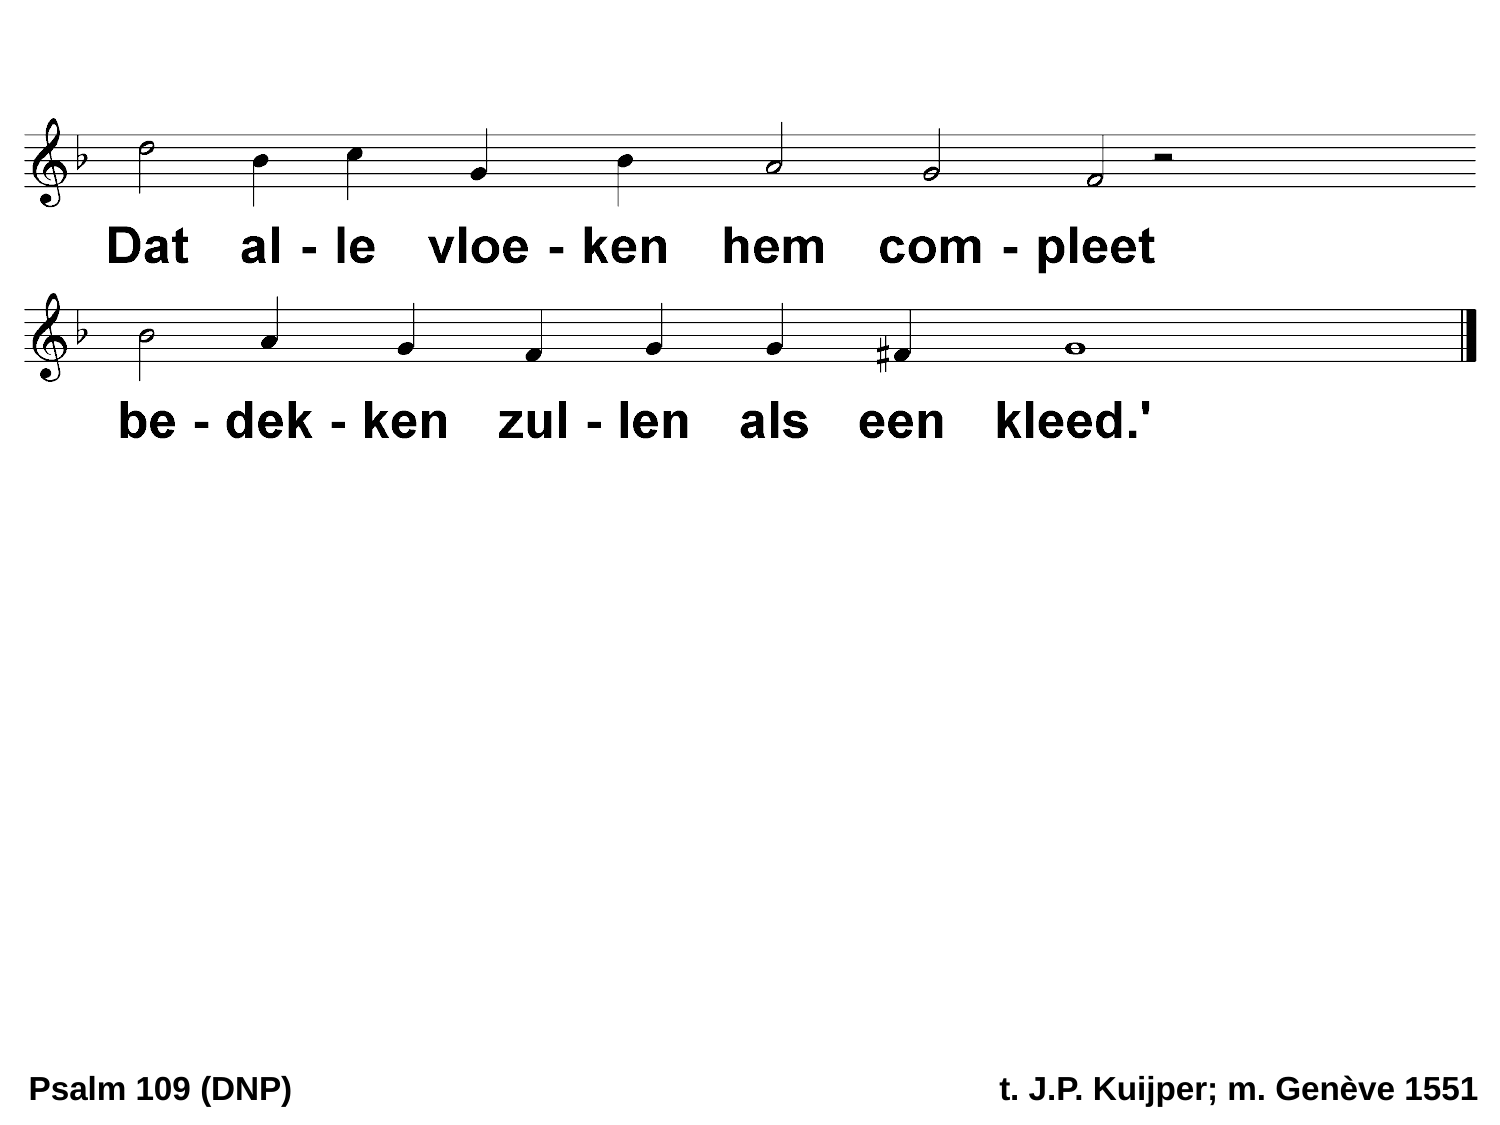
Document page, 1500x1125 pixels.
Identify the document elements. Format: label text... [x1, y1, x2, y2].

picture [10, 103, 1490, 452]
text_box Psalm 109 (DNP) t. J.P. Kuijper; m. Genève 1551 [13, 1059, 1495, 1115]
